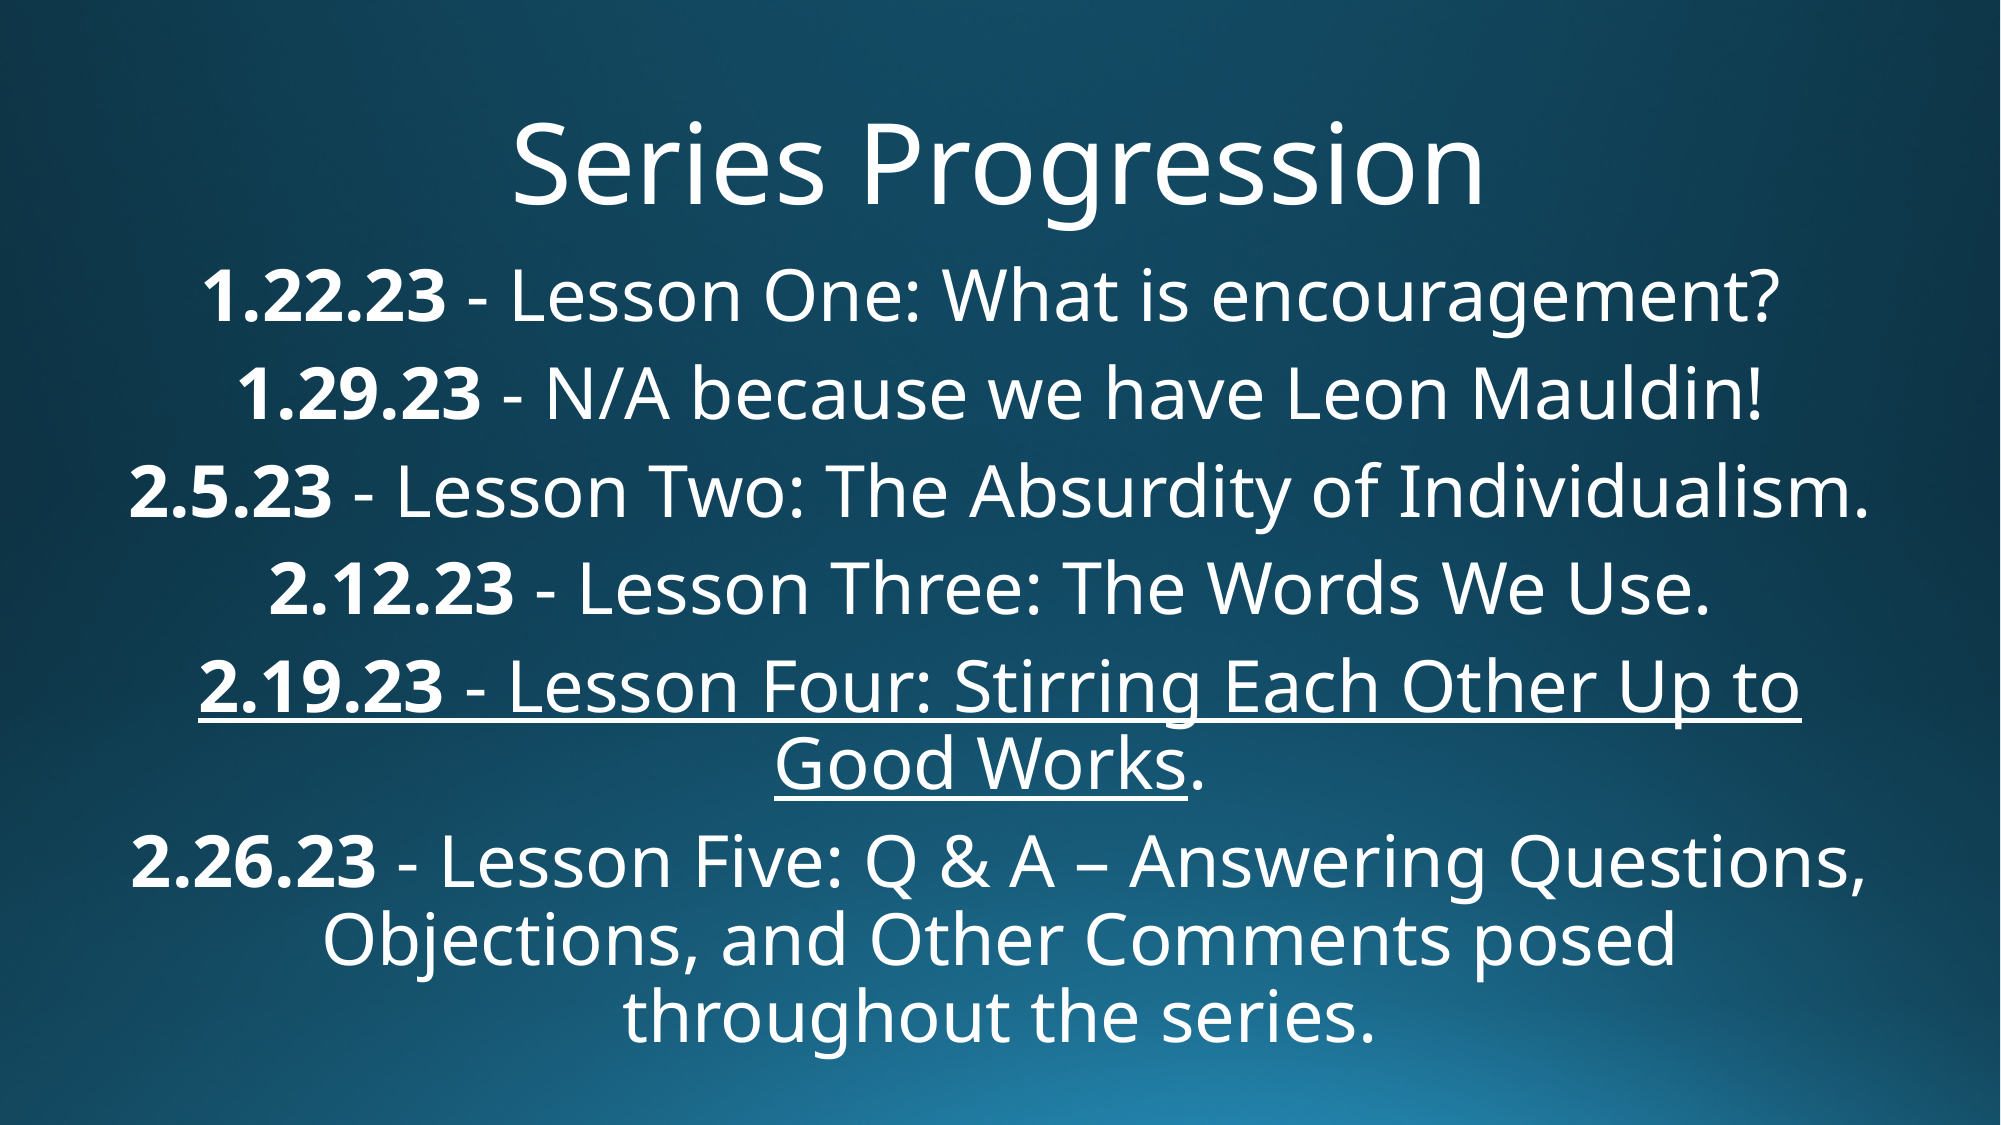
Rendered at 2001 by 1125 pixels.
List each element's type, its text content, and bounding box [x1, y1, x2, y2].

list 1.22.23 - Lesson One: What is encouragement? 1.29.23 - N/A because we have Leon Mauldin! 2.5.23 - Lesson Two: The Absurdity of Individualism. 2.12.23 - Lesson Three: The Words We Use. 2.19.23 - Lesson Four: Stirring Each Other Up to Good Works. 2.26.23 - Lesson Five: Q & A – Answering Questions, Objections, and Other Comments posed throughout the series. [104, 252, 1896, 1083]
title Series Progression [137, 59, 1863, 252]
picture [0, 0, 2001, 1125]
